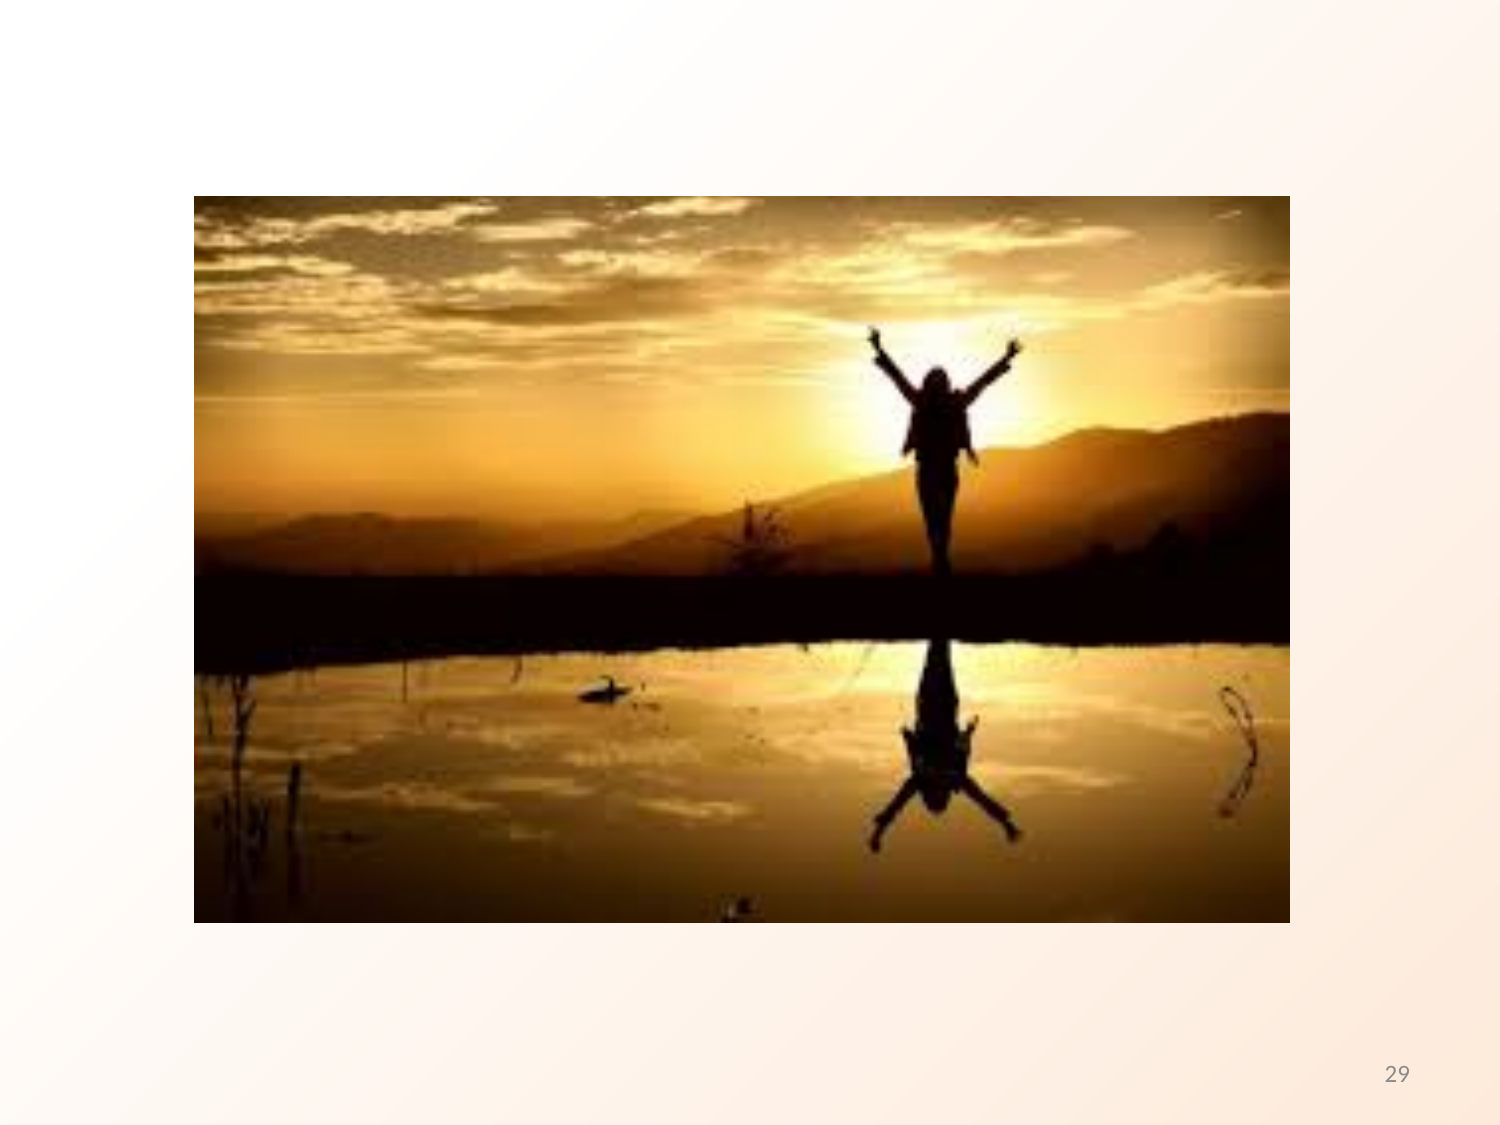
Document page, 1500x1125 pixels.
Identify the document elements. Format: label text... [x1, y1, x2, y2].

slide_number 29 [1074, 1042, 1425, 1103]
picture [194, 195, 1290, 923]
